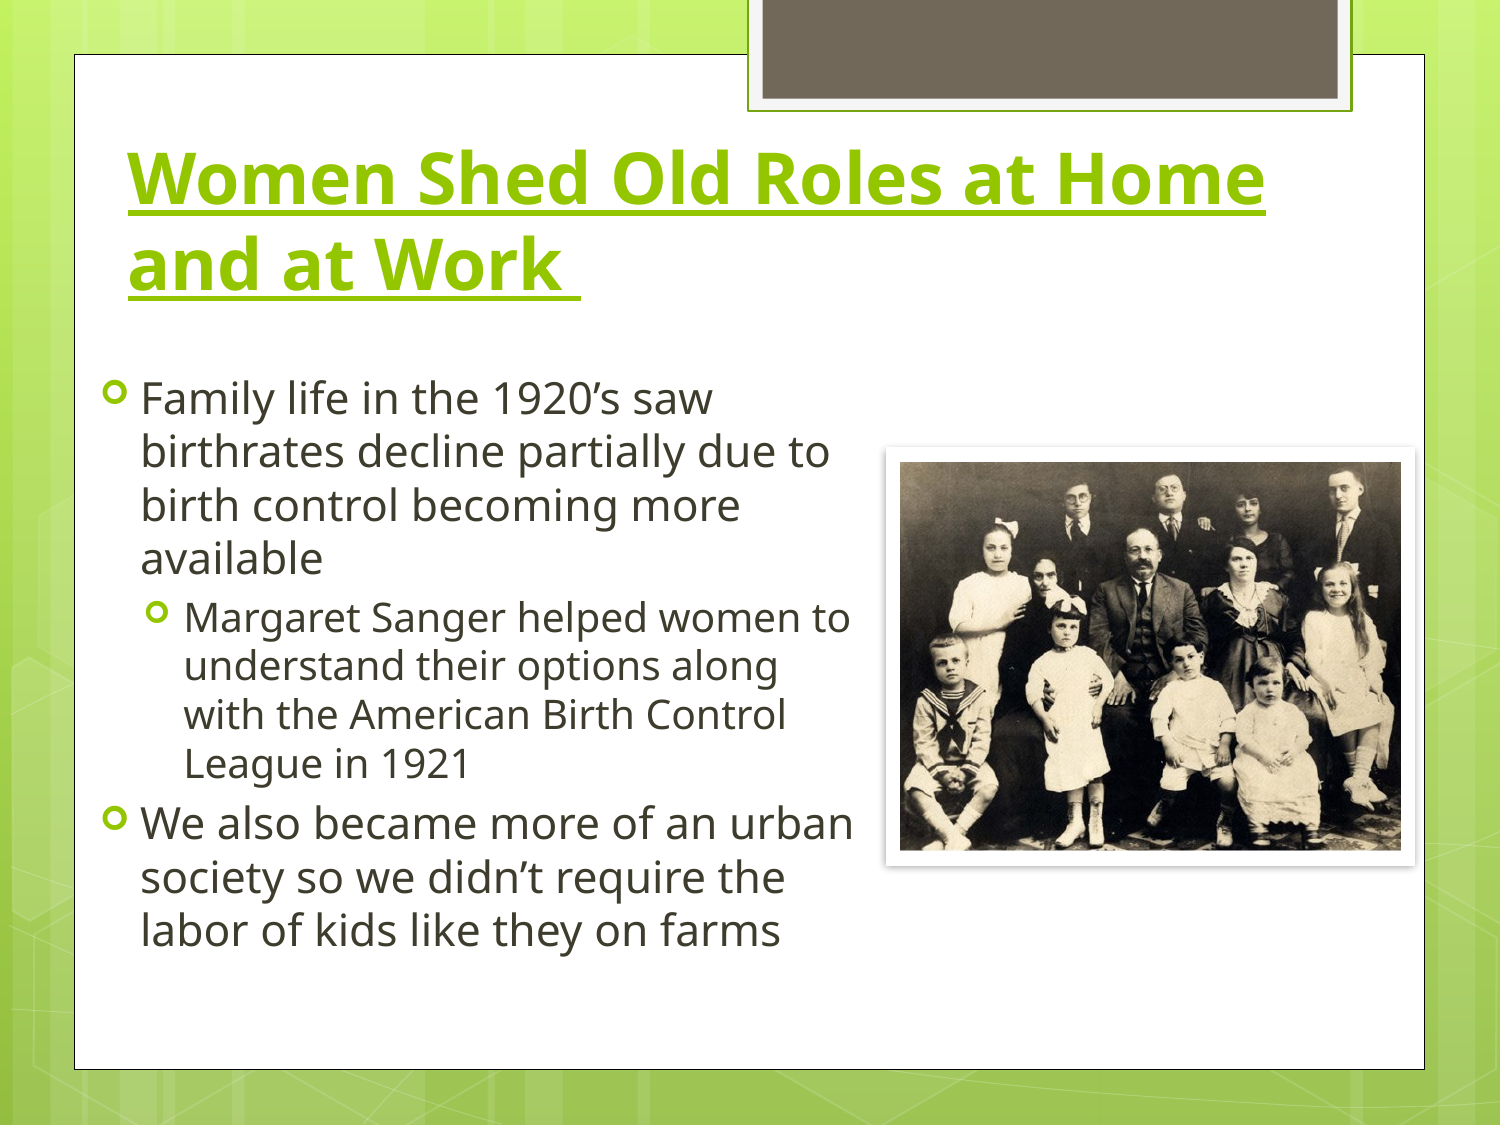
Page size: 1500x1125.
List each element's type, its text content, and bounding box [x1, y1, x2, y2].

picture [899, 461, 1401, 852]
title Women Shed Old Roles at Home and at Work [112, 125, 1388, 313]
list Family life in the 1920’s saw birthrates decline partially due to birth control becoming more available Margaret Sanger helped women to understand their options along with the American Birth Control League in 1921 We also became more of an urban society so we didn’t require the labor of kids like they on farms [75, 362, 888, 1000]
